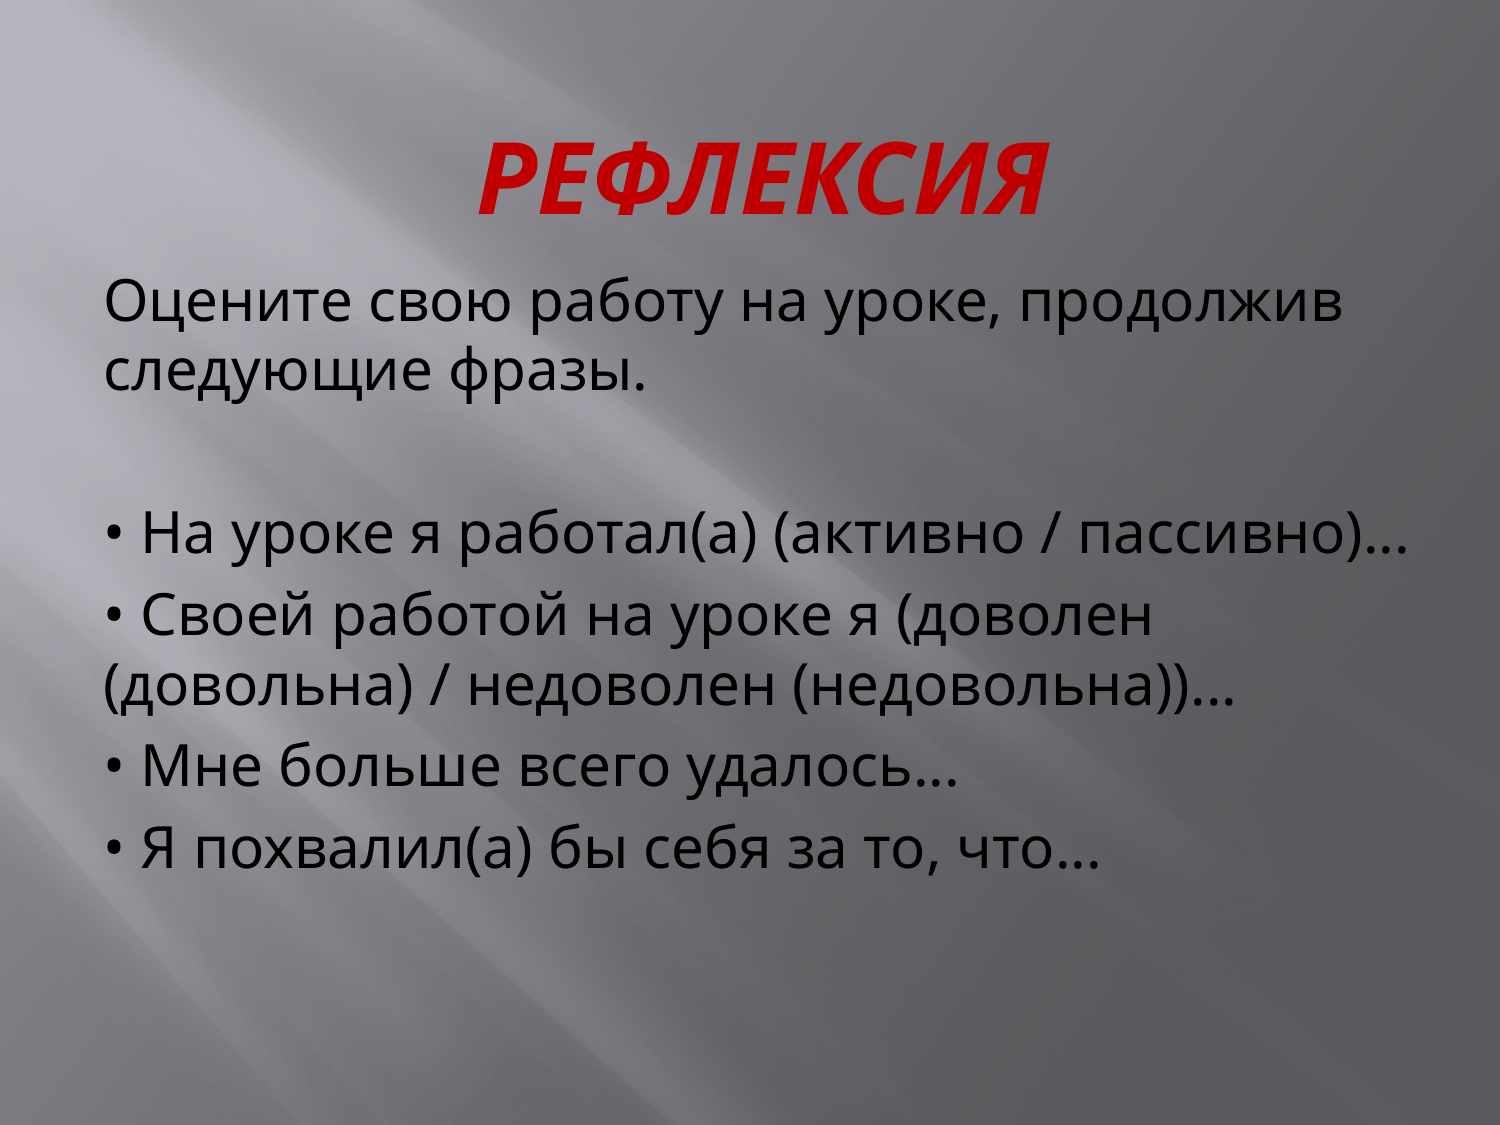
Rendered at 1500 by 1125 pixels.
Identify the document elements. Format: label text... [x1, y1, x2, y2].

subtitle Оцените свою работу на уроке, продолжив следующие фразы. • На уроке я работал(а) (активно / пассивно)... • Своей работой на уроке я (доволен (довольна) / недоволен (недовольна))... • Мне больше всего удалось... • Я похвалил(а) бы себя за то, что... [88, 255, 1471, 1071]
title Рефлексия [88, 54, 1439, 255]
